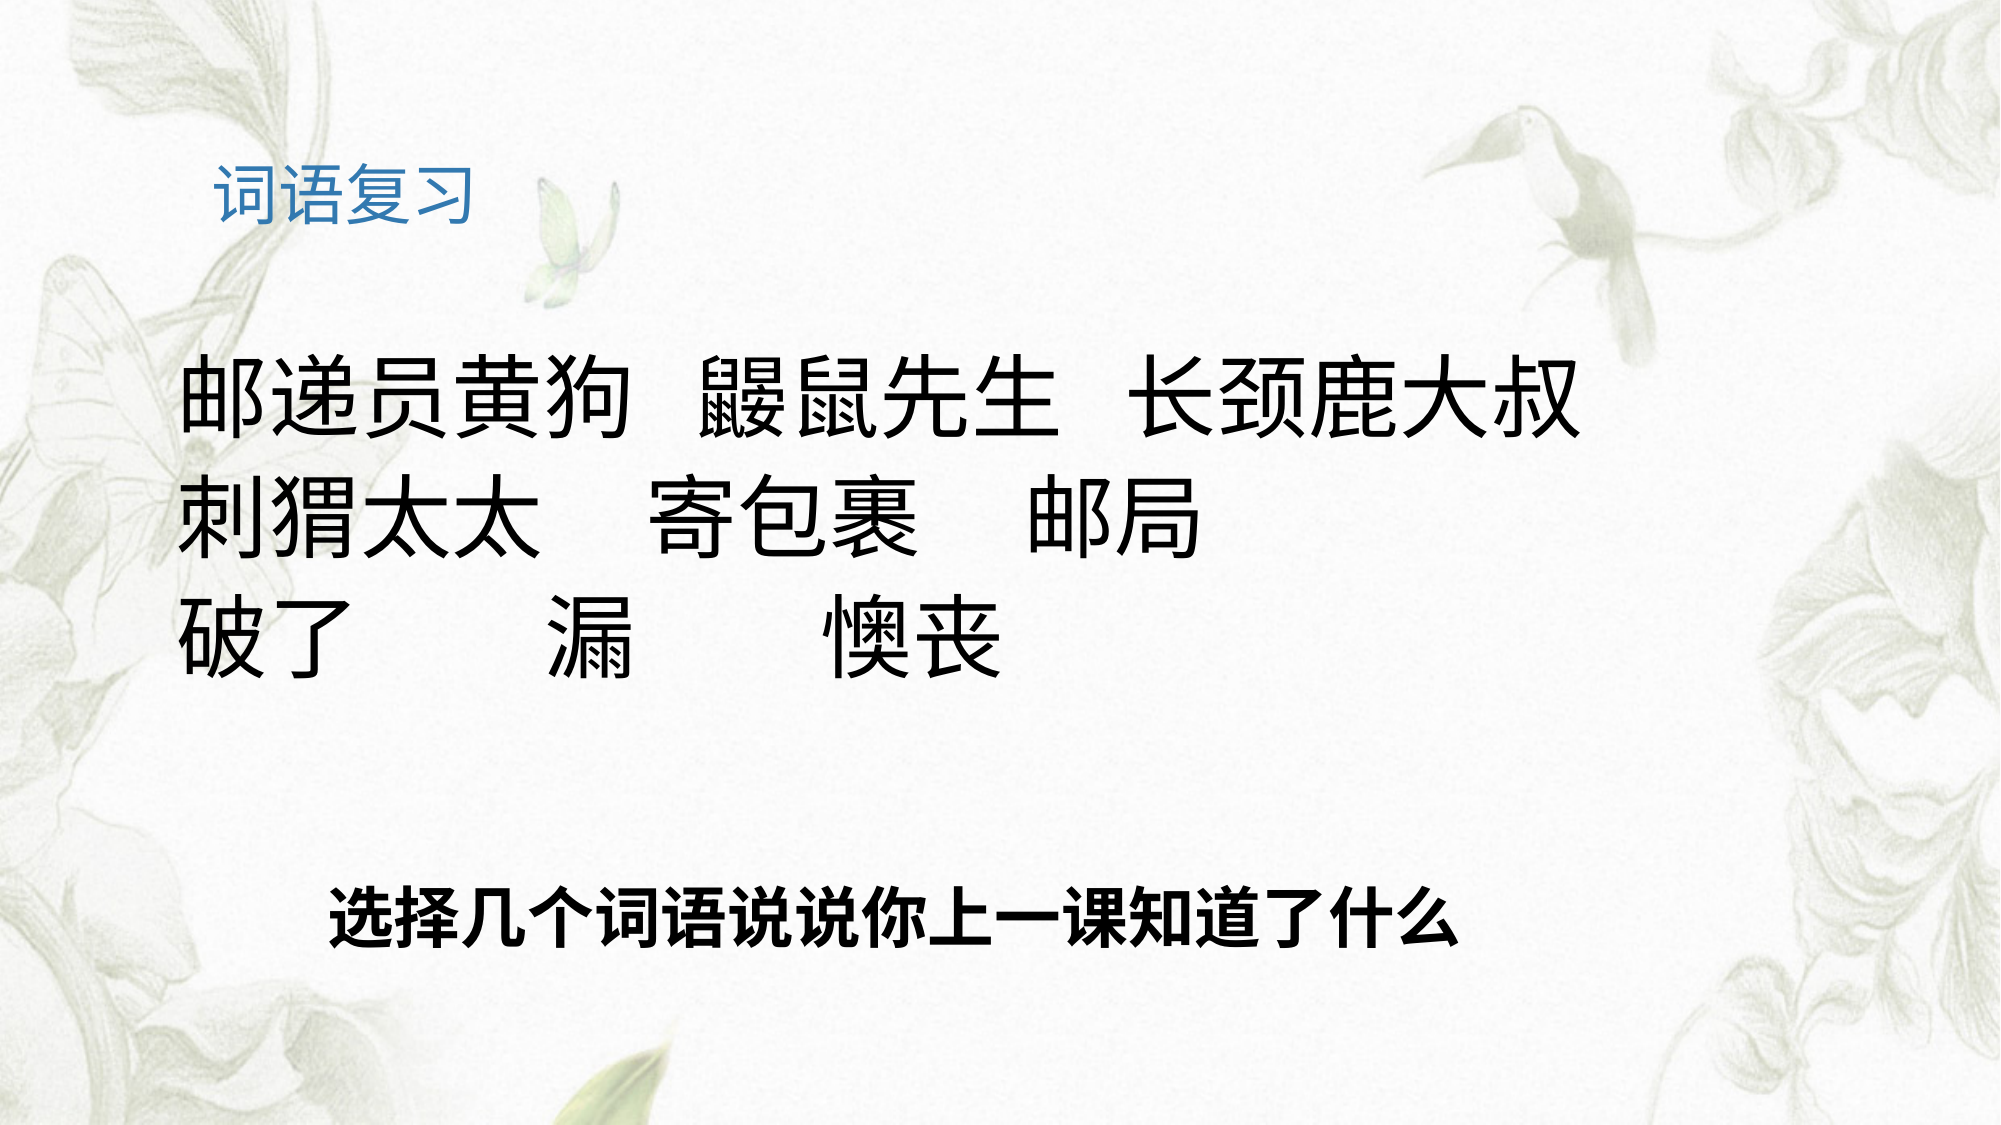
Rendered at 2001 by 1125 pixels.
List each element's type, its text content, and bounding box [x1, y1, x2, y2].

text_box 词语复习 [196, 145, 595, 241]
picture [0, 0, 2001, 1125]
text_box 选择几个词语说说你上一课知道了什么 [312, 823, 1521, 964]
list 邮递员黄狗 鼹鼠先生 长颈鹿大叔 刺猬太太 寄包裹 邮局 破了 漏 懊丧 [119, 344, 1845, 721]
